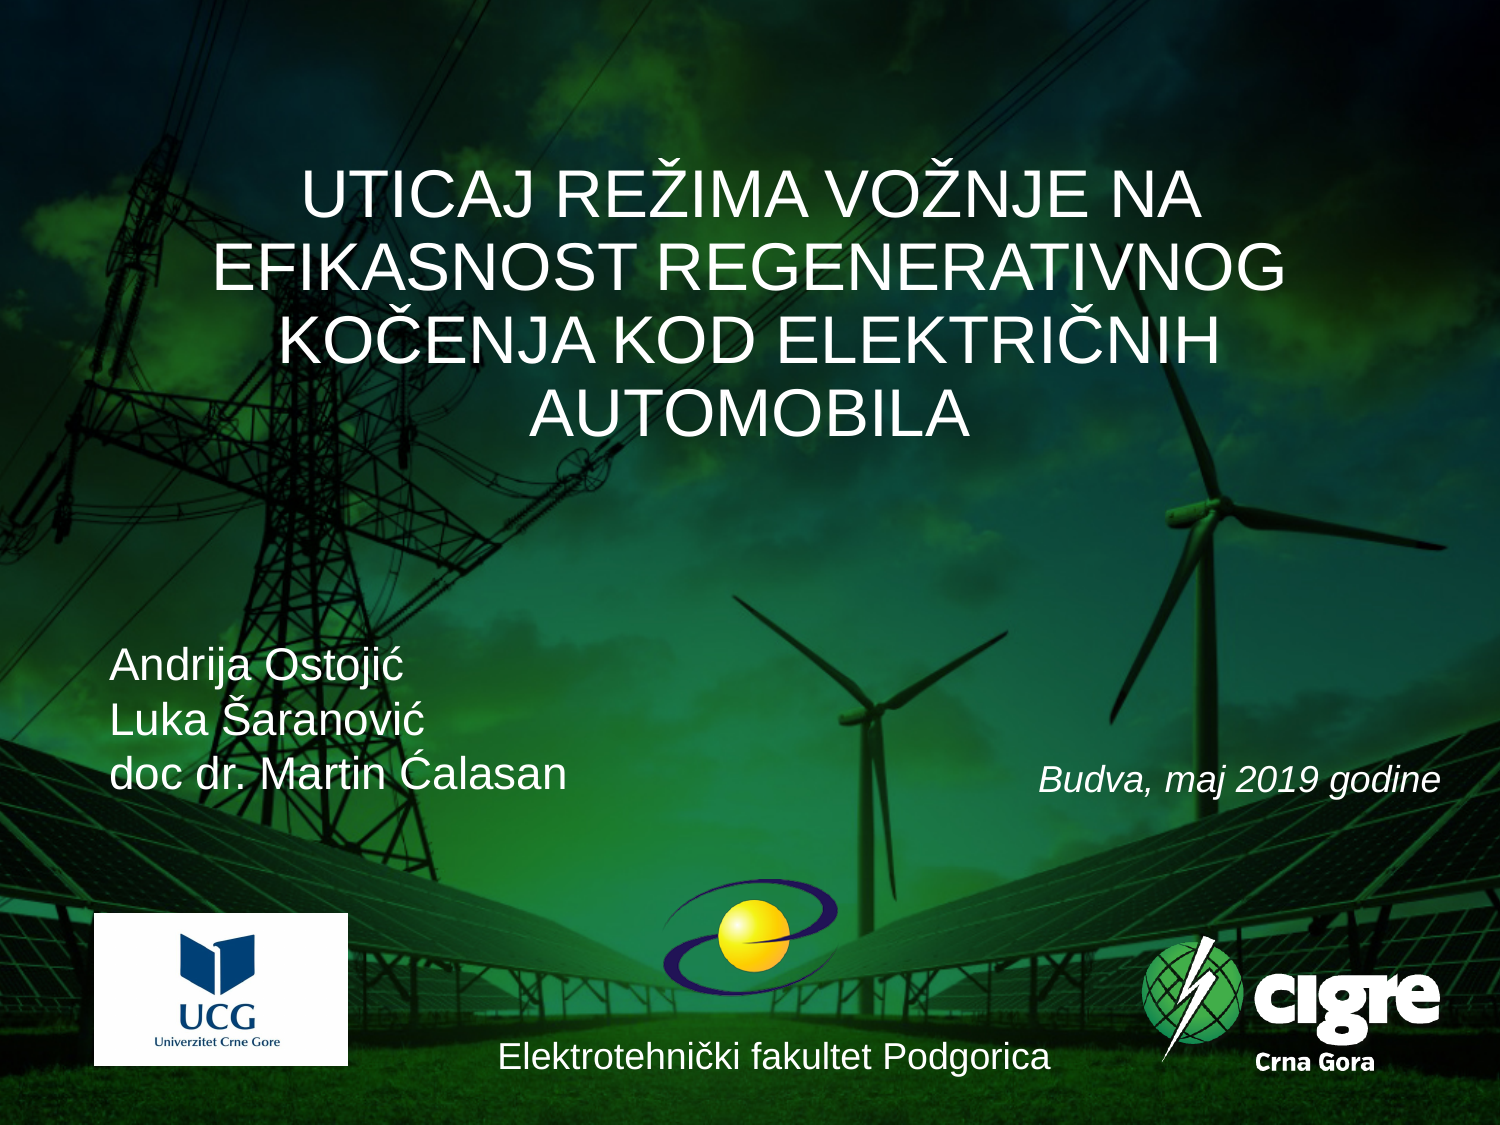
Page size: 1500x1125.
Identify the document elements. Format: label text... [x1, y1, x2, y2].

text_box Budva, maj 2019 godine [1023, 747, 1457, 808]
text_box Elektrotehnički fakultet Podgorica [482, 1024, 1066, 1085]
picture [0, 0, 1500, 1125]
text_box Andrija Ostojić Luka Šaranović doc dr. Martin Ćalasan [94, 626, 663, 807]
title UTICAJ REŽIMA VOŽNJE NA EFIKASNOST REGENERATIVNOG KOČENJA KOD ELEKTRIČNIH AUTOMOBILA [187, 148, 1313, 459]
